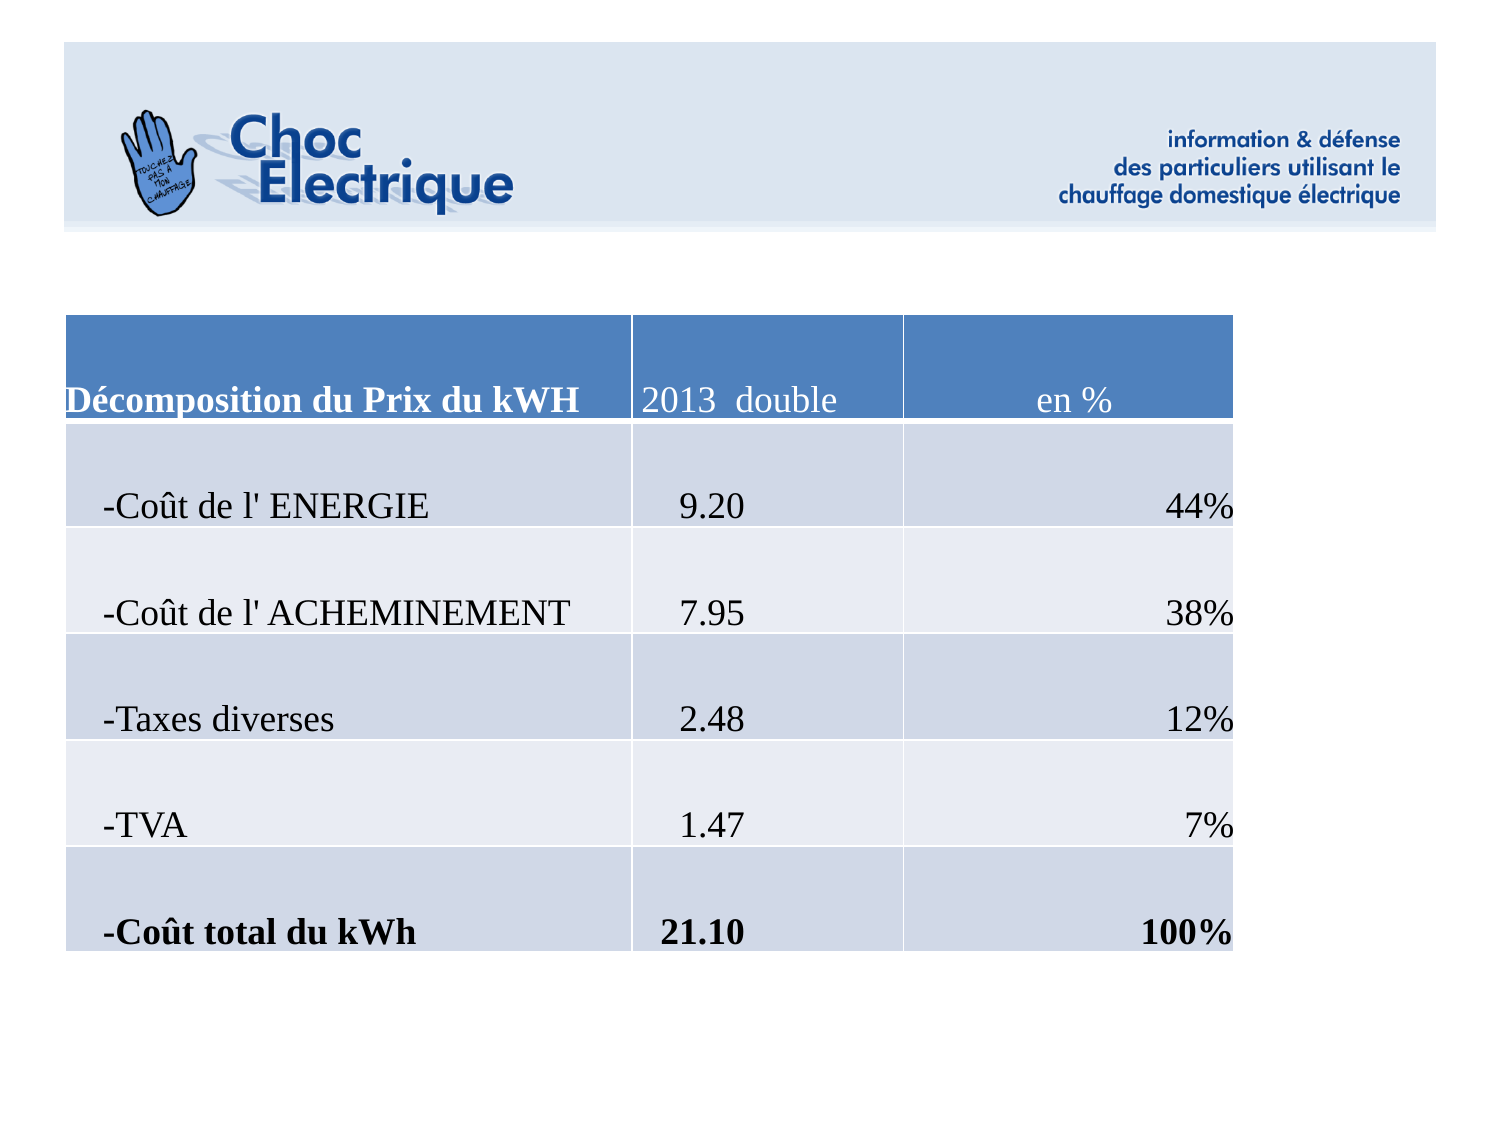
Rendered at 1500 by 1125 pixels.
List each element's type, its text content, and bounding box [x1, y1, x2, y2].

picture [64, 42, 1436, 232]
table_cell 21.10 [633, 847, 903, 951]
table_cell -Coût total du kWh [66, 847, 631, 951]
table_cell 100% [904, 847, 1233, 951]
table_cell 38% [904, 528, 1233, 632]
table_cell 1.47 [633, 741, 903, 845]
table_cell -Coût de l' ENERGIE [66, 424, 631, 526]
table_cell -TVA [66, 741, 631, 845]
table_header 2013 double [633, 315, 903, 418]
table_header Décomposition du Prix du kWH [66, 315, 631, 418]
table_cell 7.95 [633, 528, 903, 632]
table_cell -Taxes diverses [66, 634, 631, 739]
table_cell 44% [904, 424, 1233, 526]
table_cell 9.20 [633, 424, 903, 526]
table_header en % [904, 315, 1233, 418]
table_cell 2.48 [633, 634, 903, 739]
table_cell -Coût de l' ACHEMINEMENT [66, 528, 631, 632]
table_cell 12% [904, 634, 1233, 739]
table_cell 7% [904, 741, 1233, 845]
